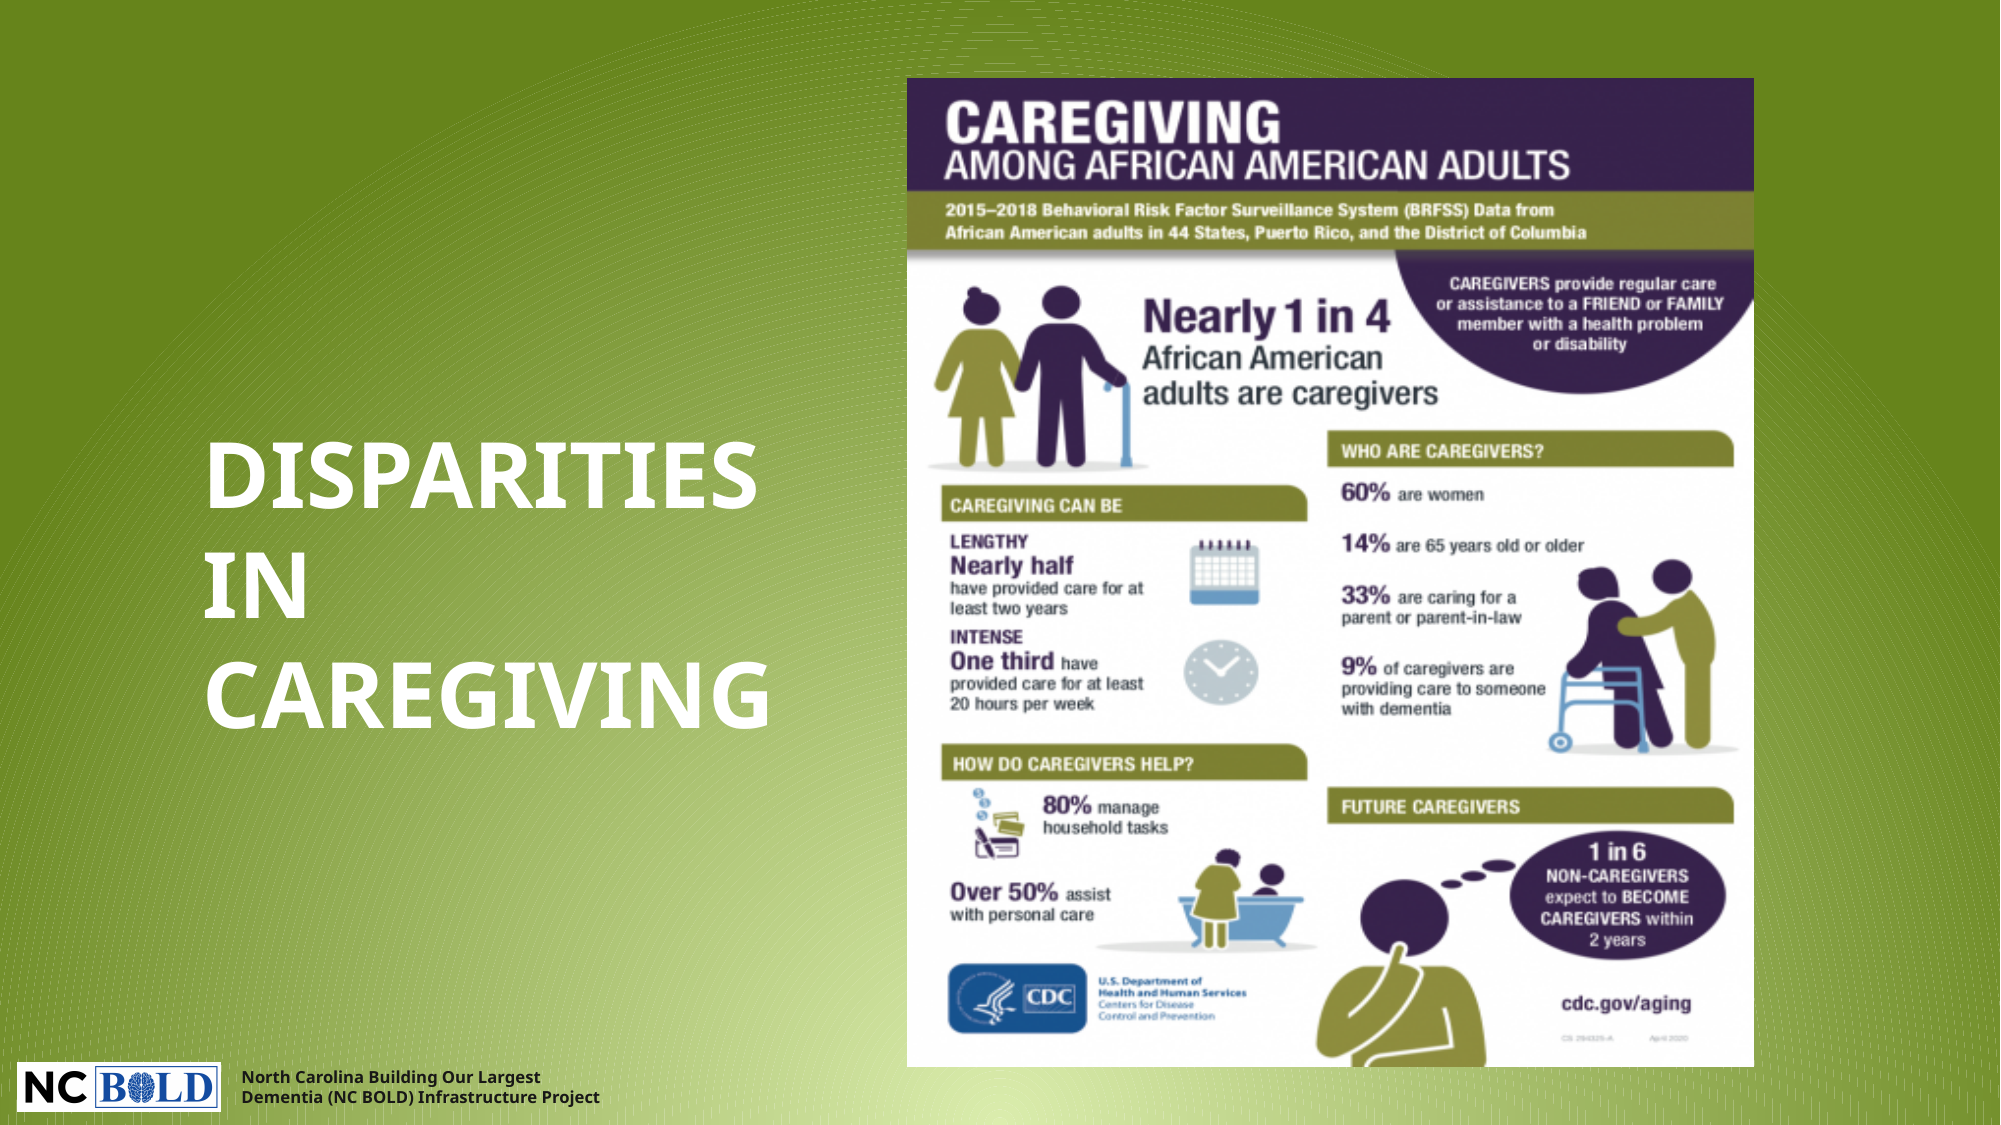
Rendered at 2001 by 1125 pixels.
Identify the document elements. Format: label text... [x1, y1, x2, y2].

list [907, 77, 1754, 1067]
text_box DISPARITIES IN CAREGIVING [188, 409, 873, 755]
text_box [17, 1059, 694, 1115]
